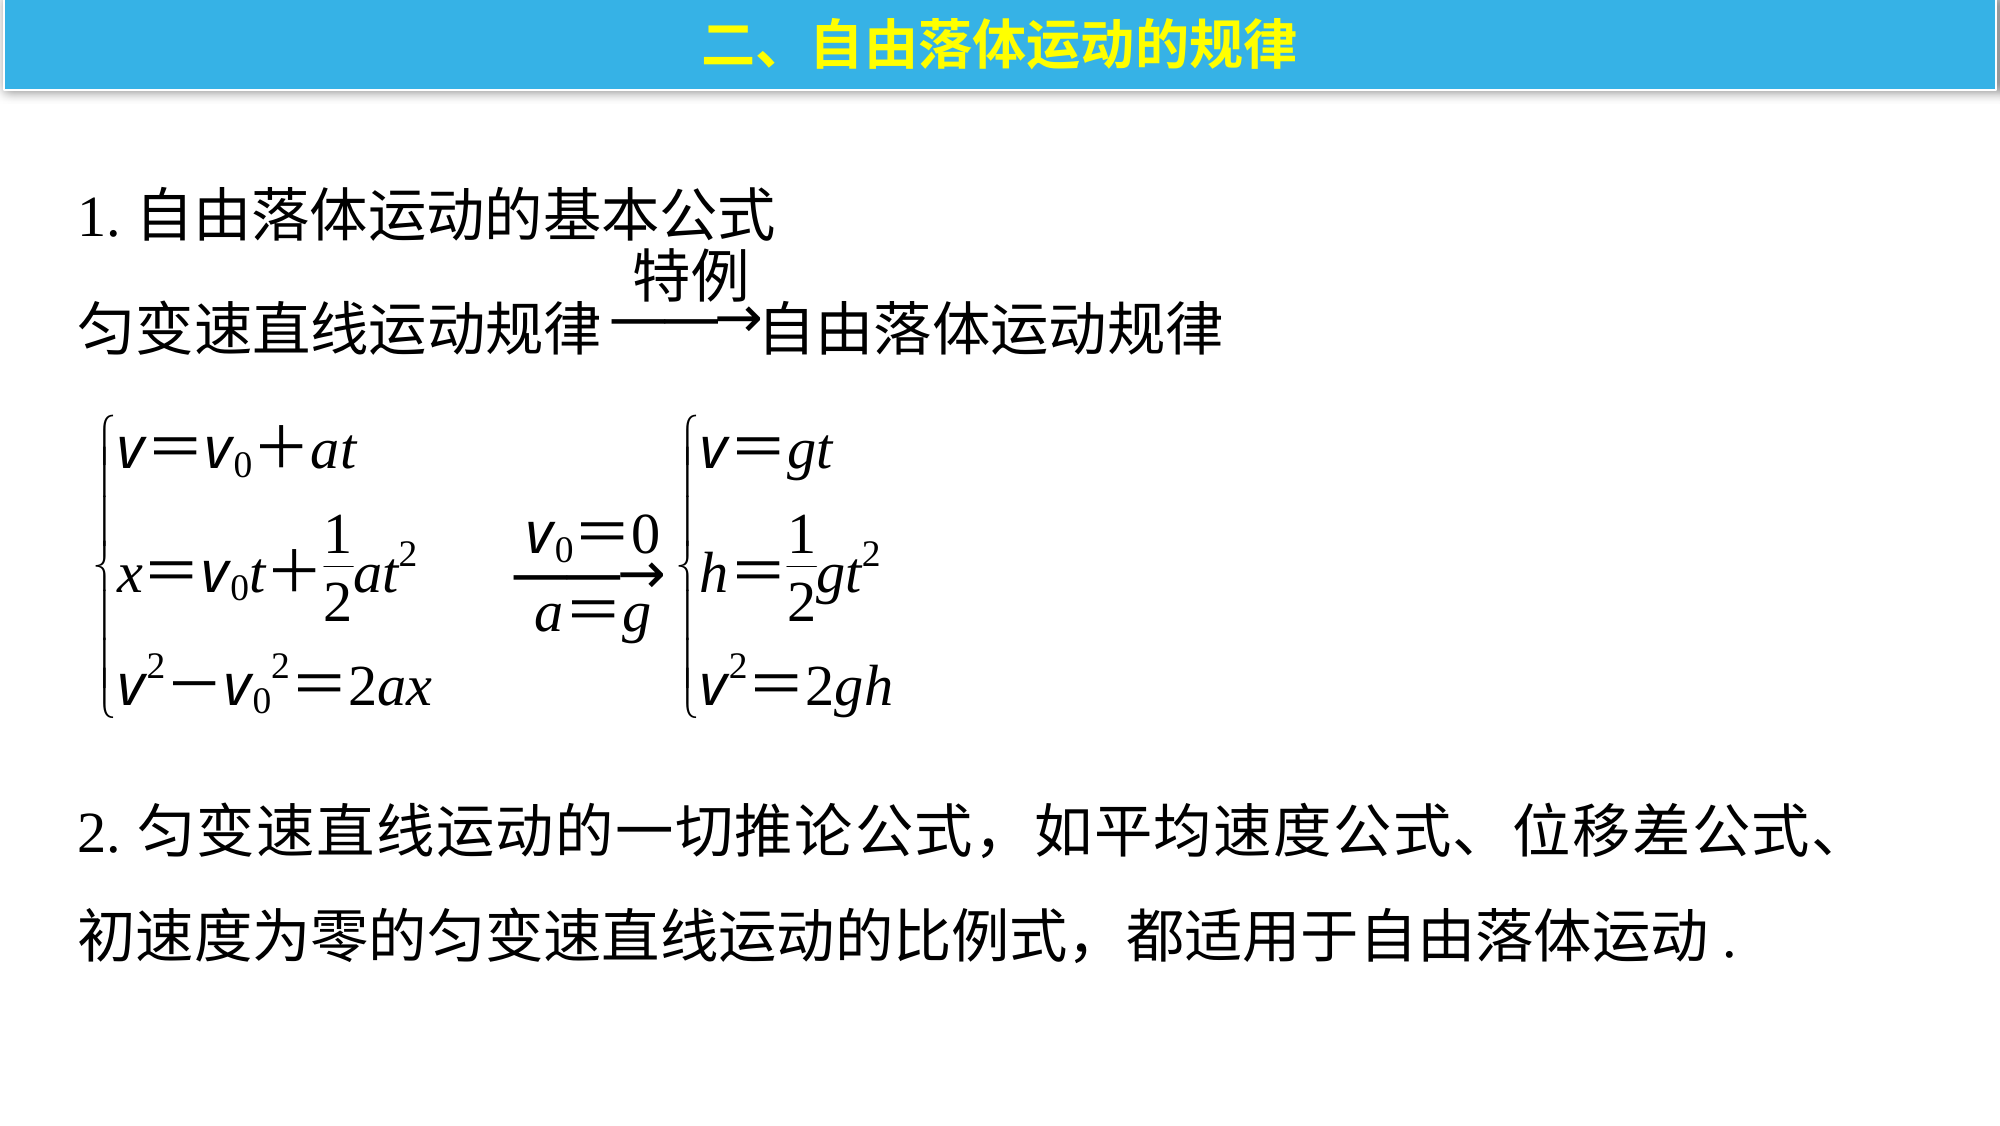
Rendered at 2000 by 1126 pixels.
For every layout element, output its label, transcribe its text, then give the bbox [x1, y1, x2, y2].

text_box 2.匀变速直线运动的一切推论公式，如平均速度公式、位移差公式、初速度为零的匀变速直线运动的比例式，都适用于自由落体运动. [62, 751, 1885, 977]
text_box 1.自由落体运动的基本公式 匀变速直线运动规律 自由落体运动规律 [62, 125, 1922, 370]
text_box 二、自由落体运动的规律 [3, 0, 1997, 91]
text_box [609, 230, 862, 387]
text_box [91, 388, 1046, 801]
